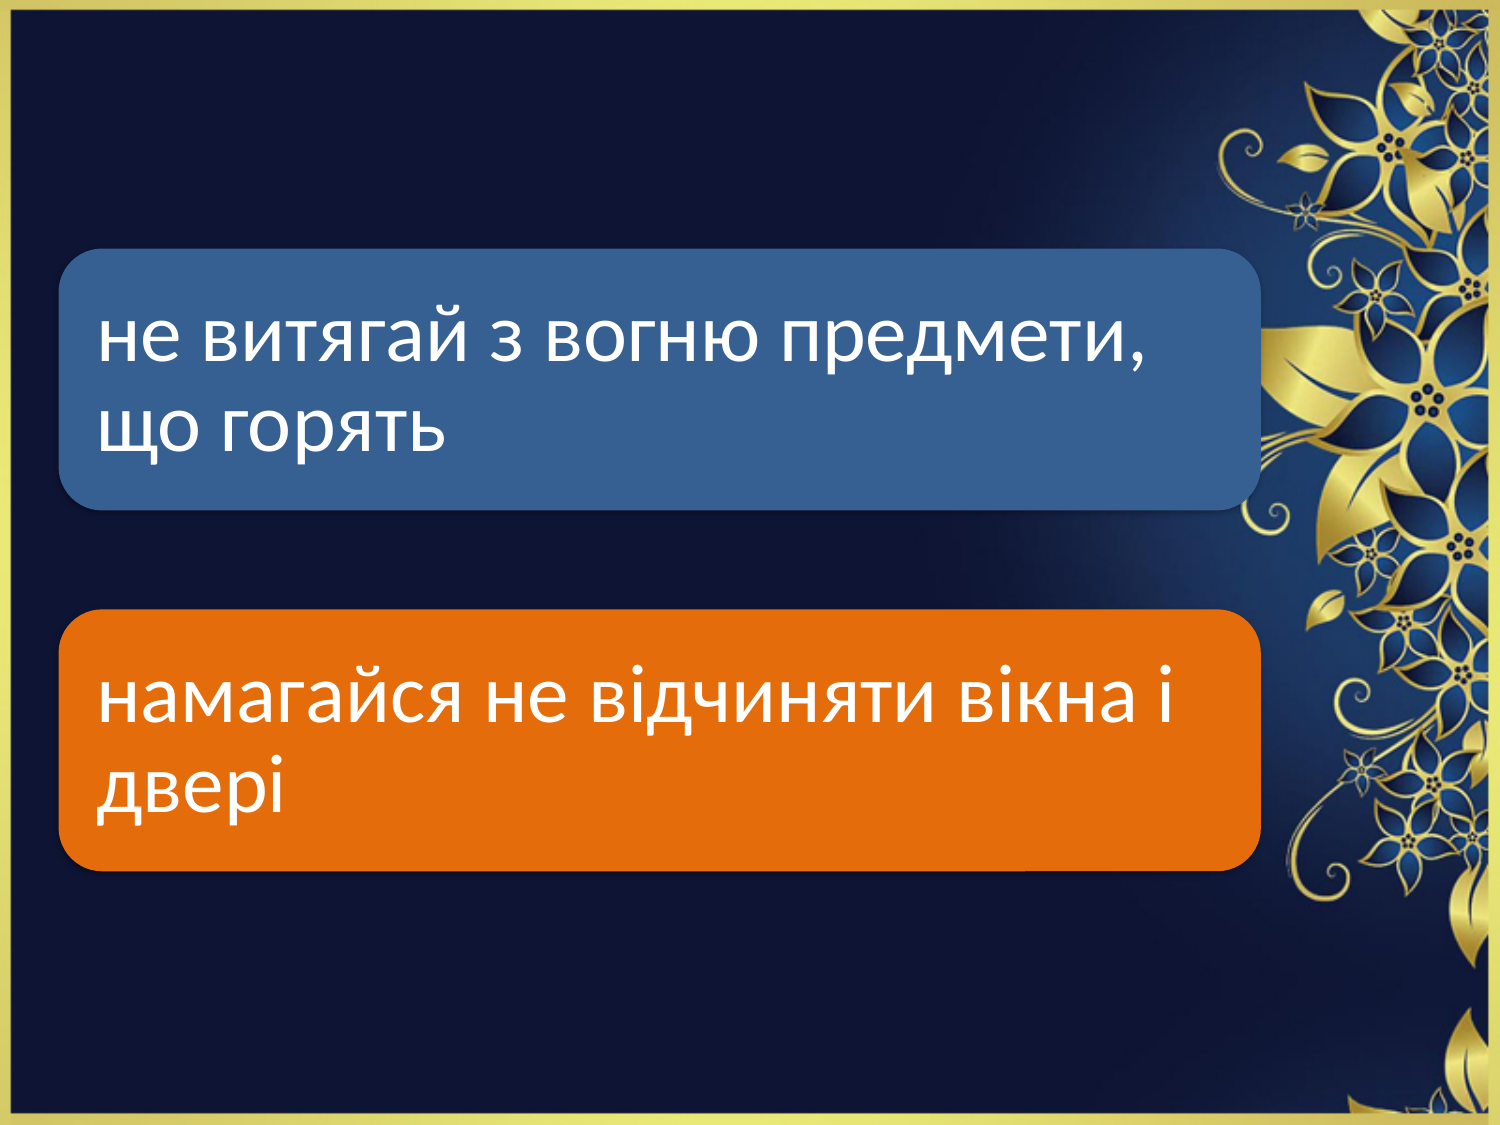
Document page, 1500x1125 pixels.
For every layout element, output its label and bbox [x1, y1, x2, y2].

picture [0, 0, 1500, 1125]
list [58, 128, 1262, 924]
